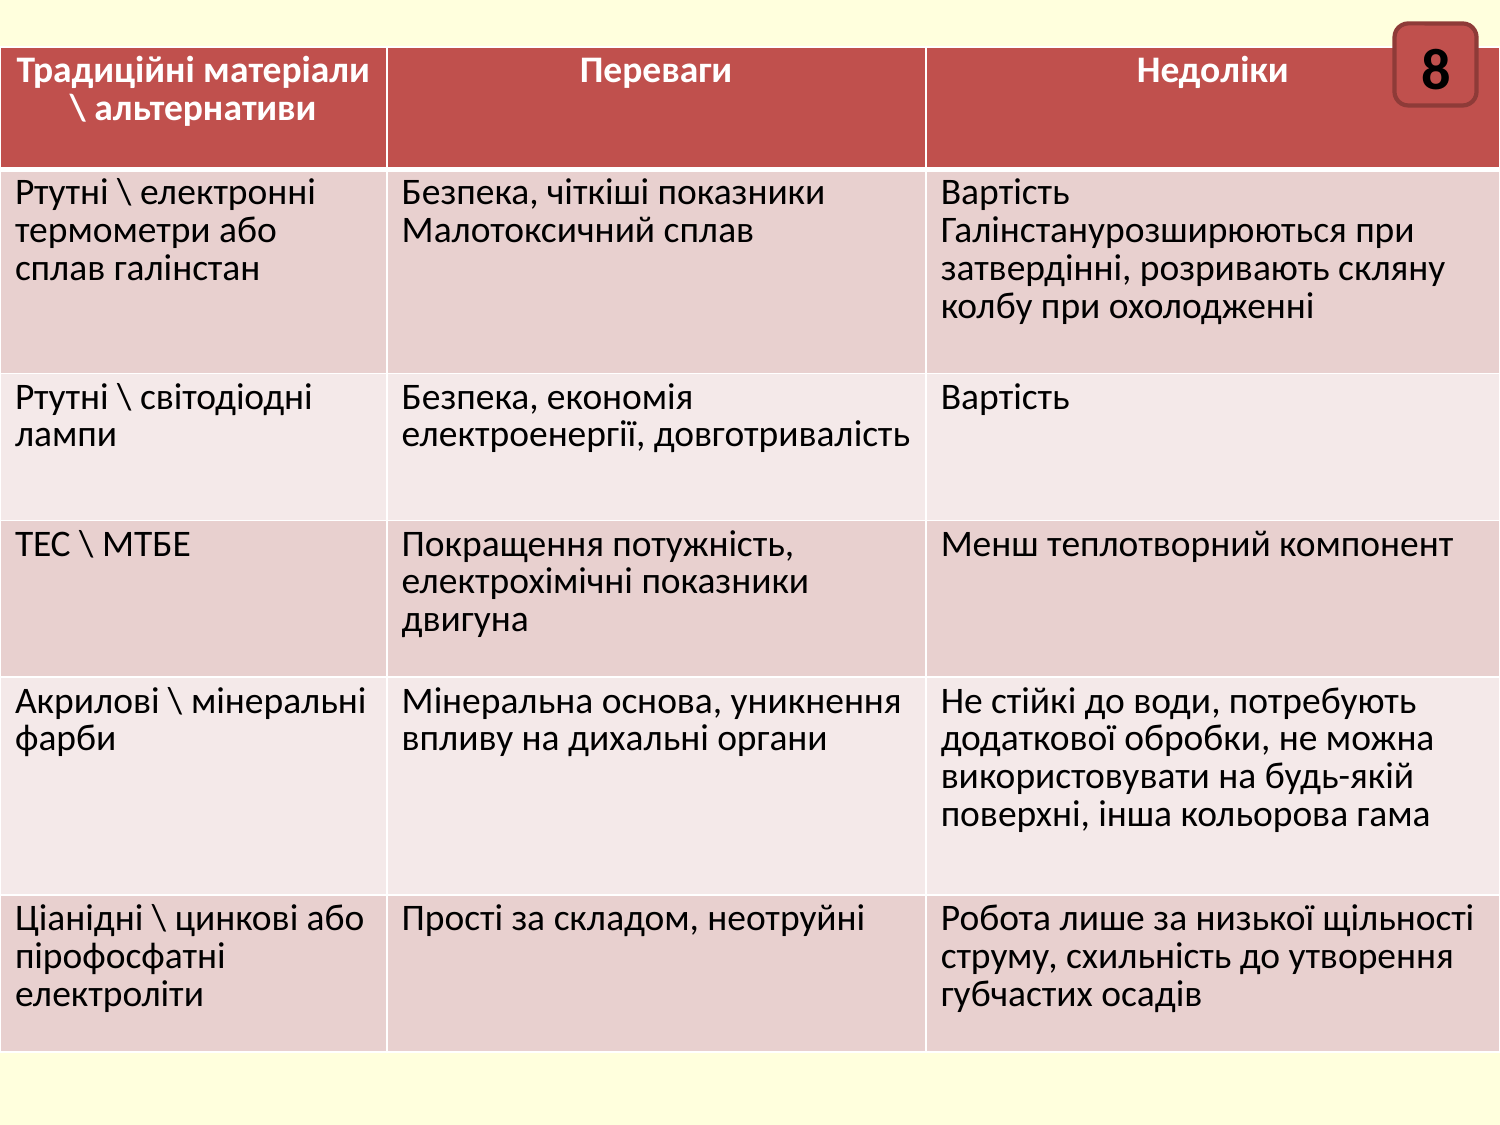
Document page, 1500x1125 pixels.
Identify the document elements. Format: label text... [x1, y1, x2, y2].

table_cell Менш теплотворний компонент [927, 521, 1499, 676]
table_header Традиційні матеріали \ альтернативи [1, 48, 386, 167]
table_cell Вартість [927, 374, 1499, 520]
text_box 8 [1406, 23, 1465, 109]
table_cell Робота лише за низької щільності струму, схильність до утворення губчастих осадів [927, 896, 1499, 1051]
table_cell Акрилові \ мінеральні фарби [1, 678, 386, 894]
table_cell Мінеральна основа, уникнення впливу на дихальні органи [388, 678, 925, 894]
table_cell Не стійкі до води, потребують додаткової обробки, не можна використовувати на будь-якій поверхні, інша кольорова гама [927, 678, 1499, 894]
table_header Переваги [388, 48, 925, 167]
text_box [1392, 21, 1479, 108]
table_cell Безпека, чіткіші показники Малотоксичний сплав [388, 172, 925, 373]
table_header Недоліки [927, 48, 1499, 167]
table_cell Безпека, економія електроенергії, довготривалість [388, 374, 925, 520]
table_cell Ціанідні \ цинкові або пірофосфатні електроліти [1, 896, 386, 1051]
table_cell Покращення потужність, електрохімічні показники двигуна [388, 521, 925, 676]
table_cell Прості за складом, неотруйні [388, 896, 925, 1051]
table_cell ТЕС \ МТБЕ [1, 521, 386, 676]
table_cell Ртутні \ світодіодні лампи [1, 374, 386, 520]
table_cell Вартість Галінстанурозширюються при затвердінні, розривають скляну колбу при охолодженні [927, 172, 1499, 373]
table_cell Ртутні \ електронні термометри або сплав галінстан [1, 172, 386, 373]
